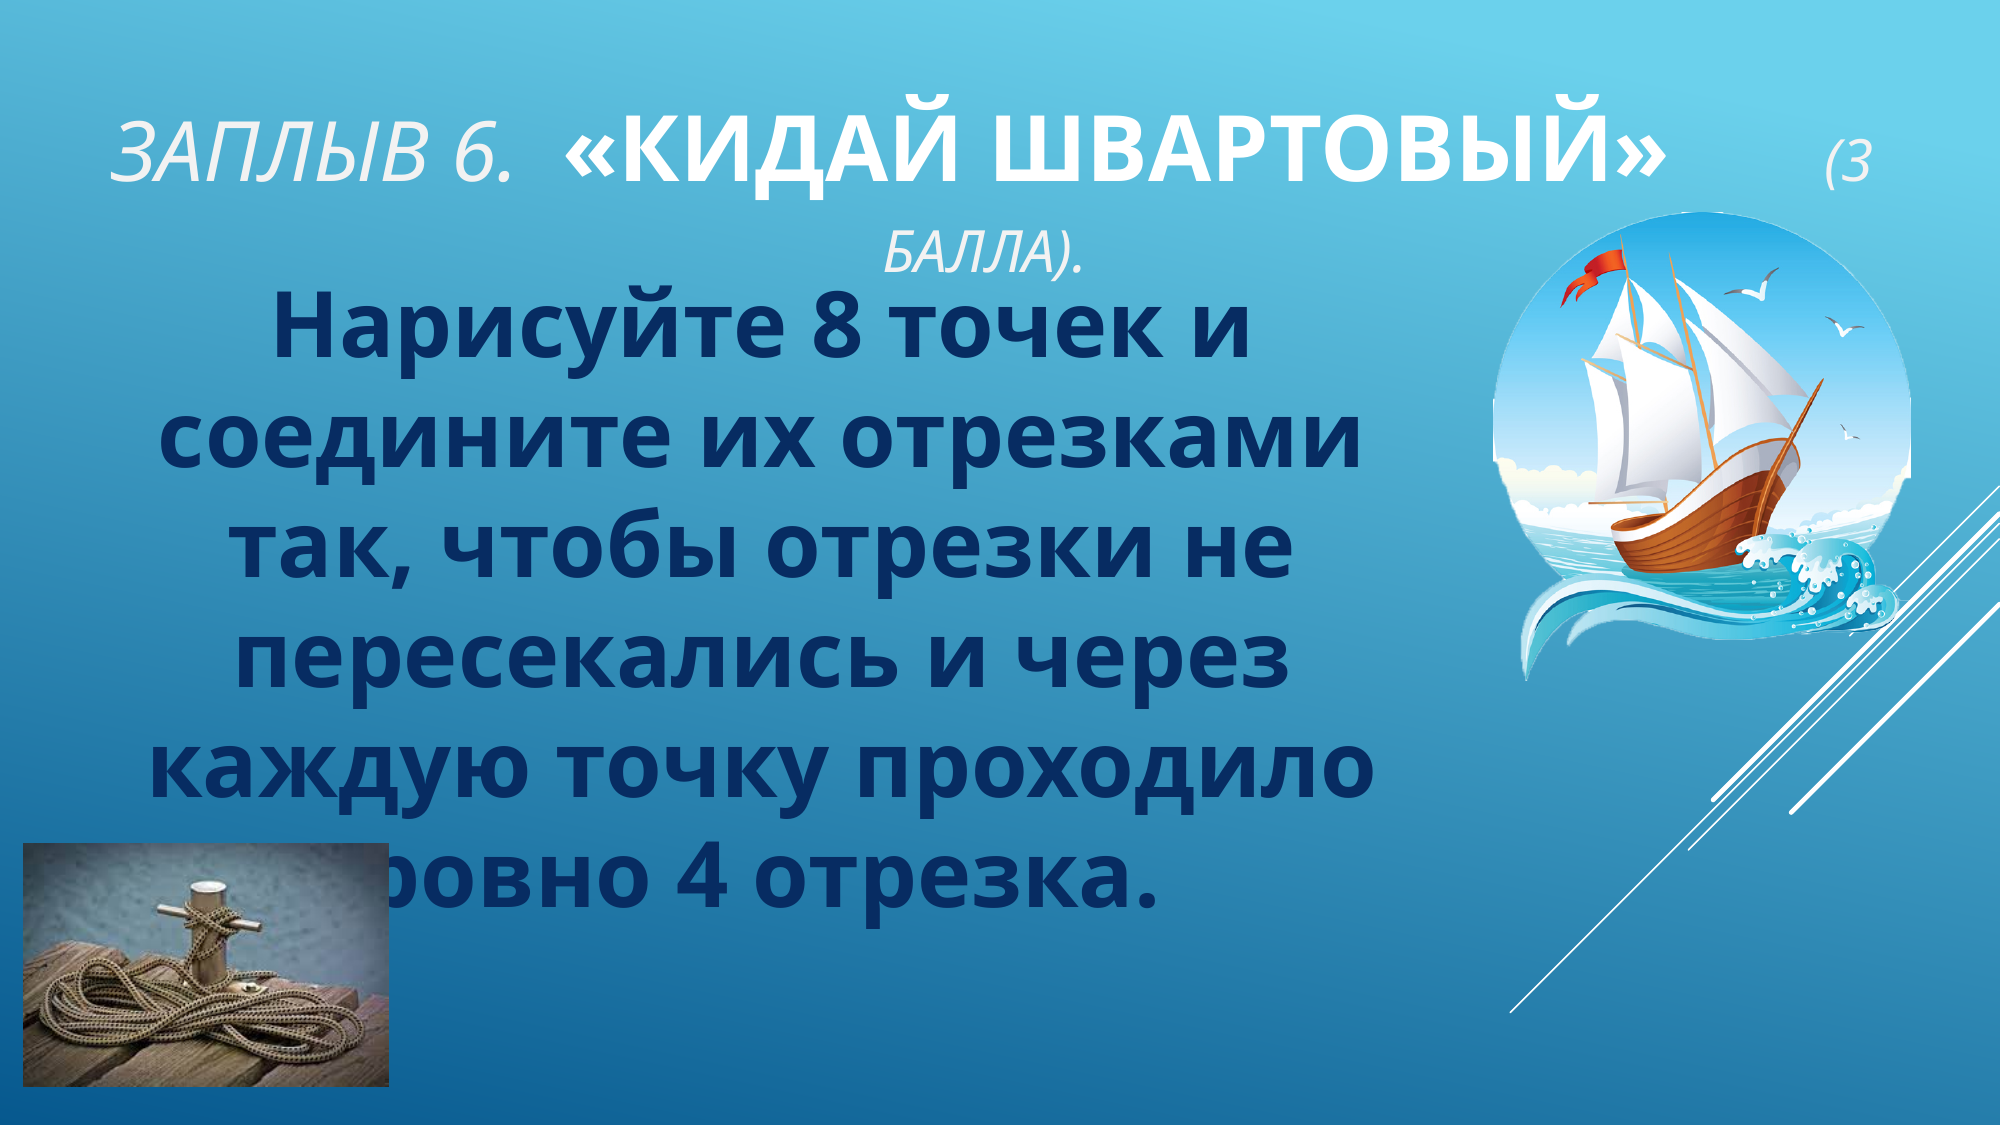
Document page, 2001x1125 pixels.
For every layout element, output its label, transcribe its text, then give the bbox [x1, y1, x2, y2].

picture [1492, 211, 1911, 682]
list Нарисуйте 8 точек и соедините их отрезками так, чтобы отрезки не пересекались и через каждую точку проходило ровно 4 отрезка. [66, 176, 1450, 1016]
picture [23, 843, 389, 1087]
title Заплыв 6. «Кидай швартовый» (3 балла). [23, 28, 1962, 271]
